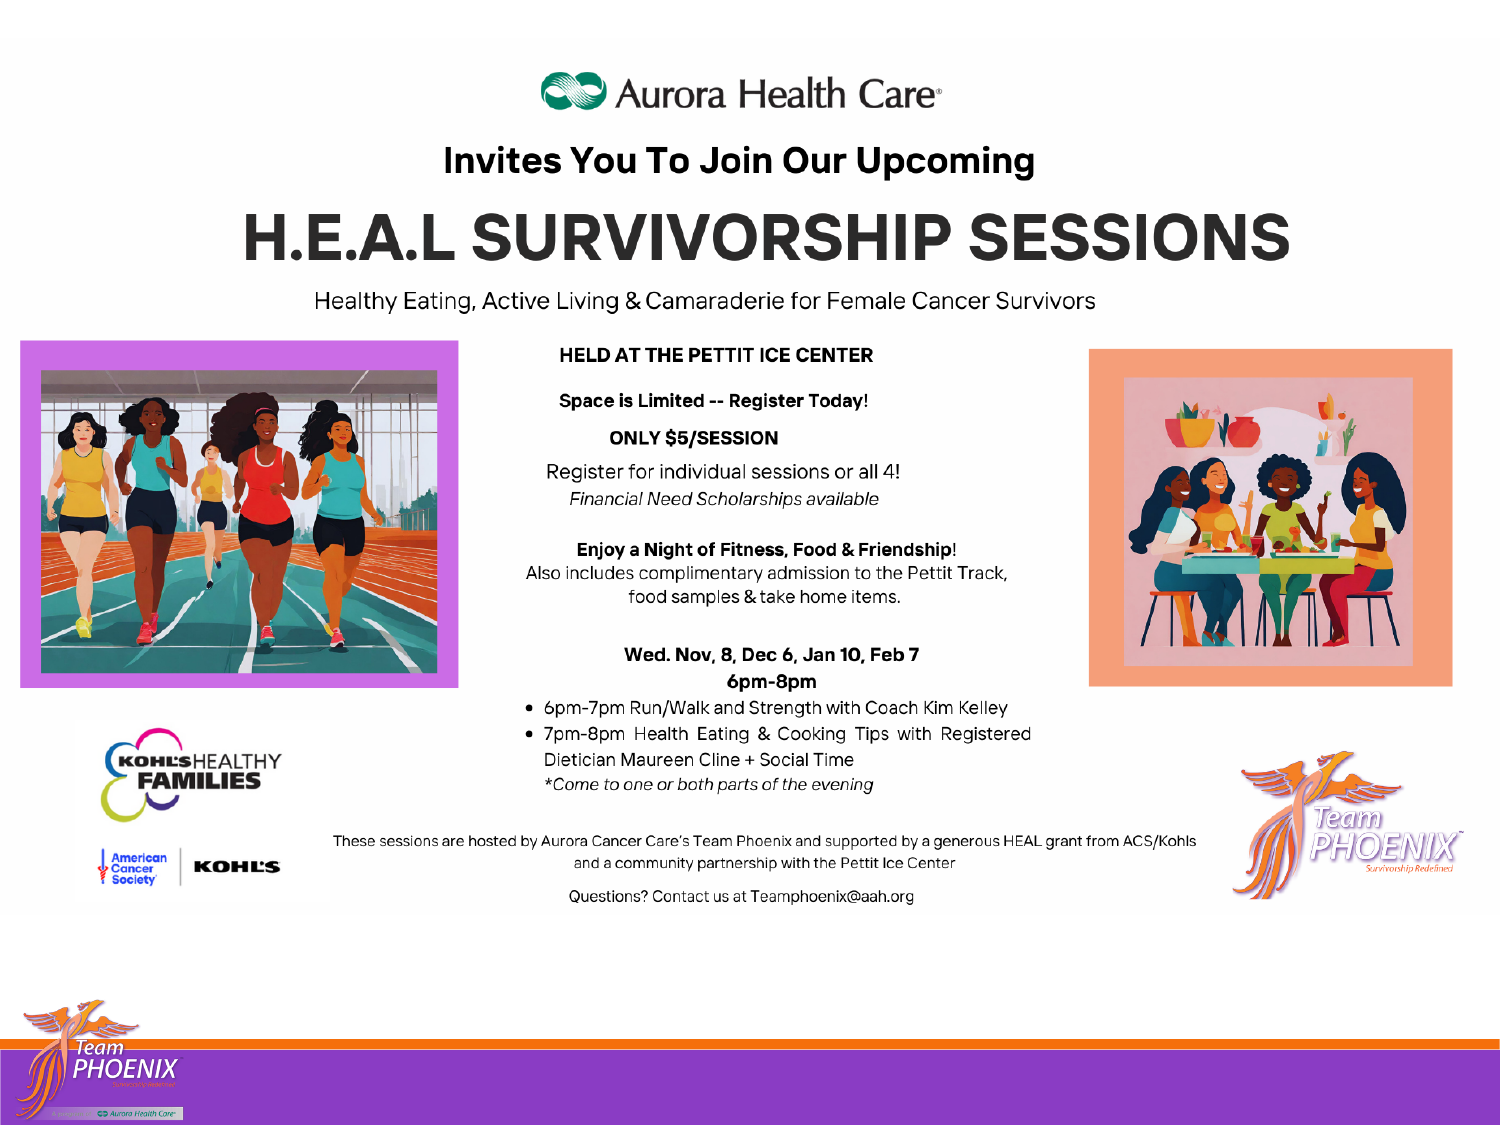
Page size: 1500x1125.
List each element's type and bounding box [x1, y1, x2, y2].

picture [0, 37, 1500, 916]
picture [12, 998, 184, 1125]
